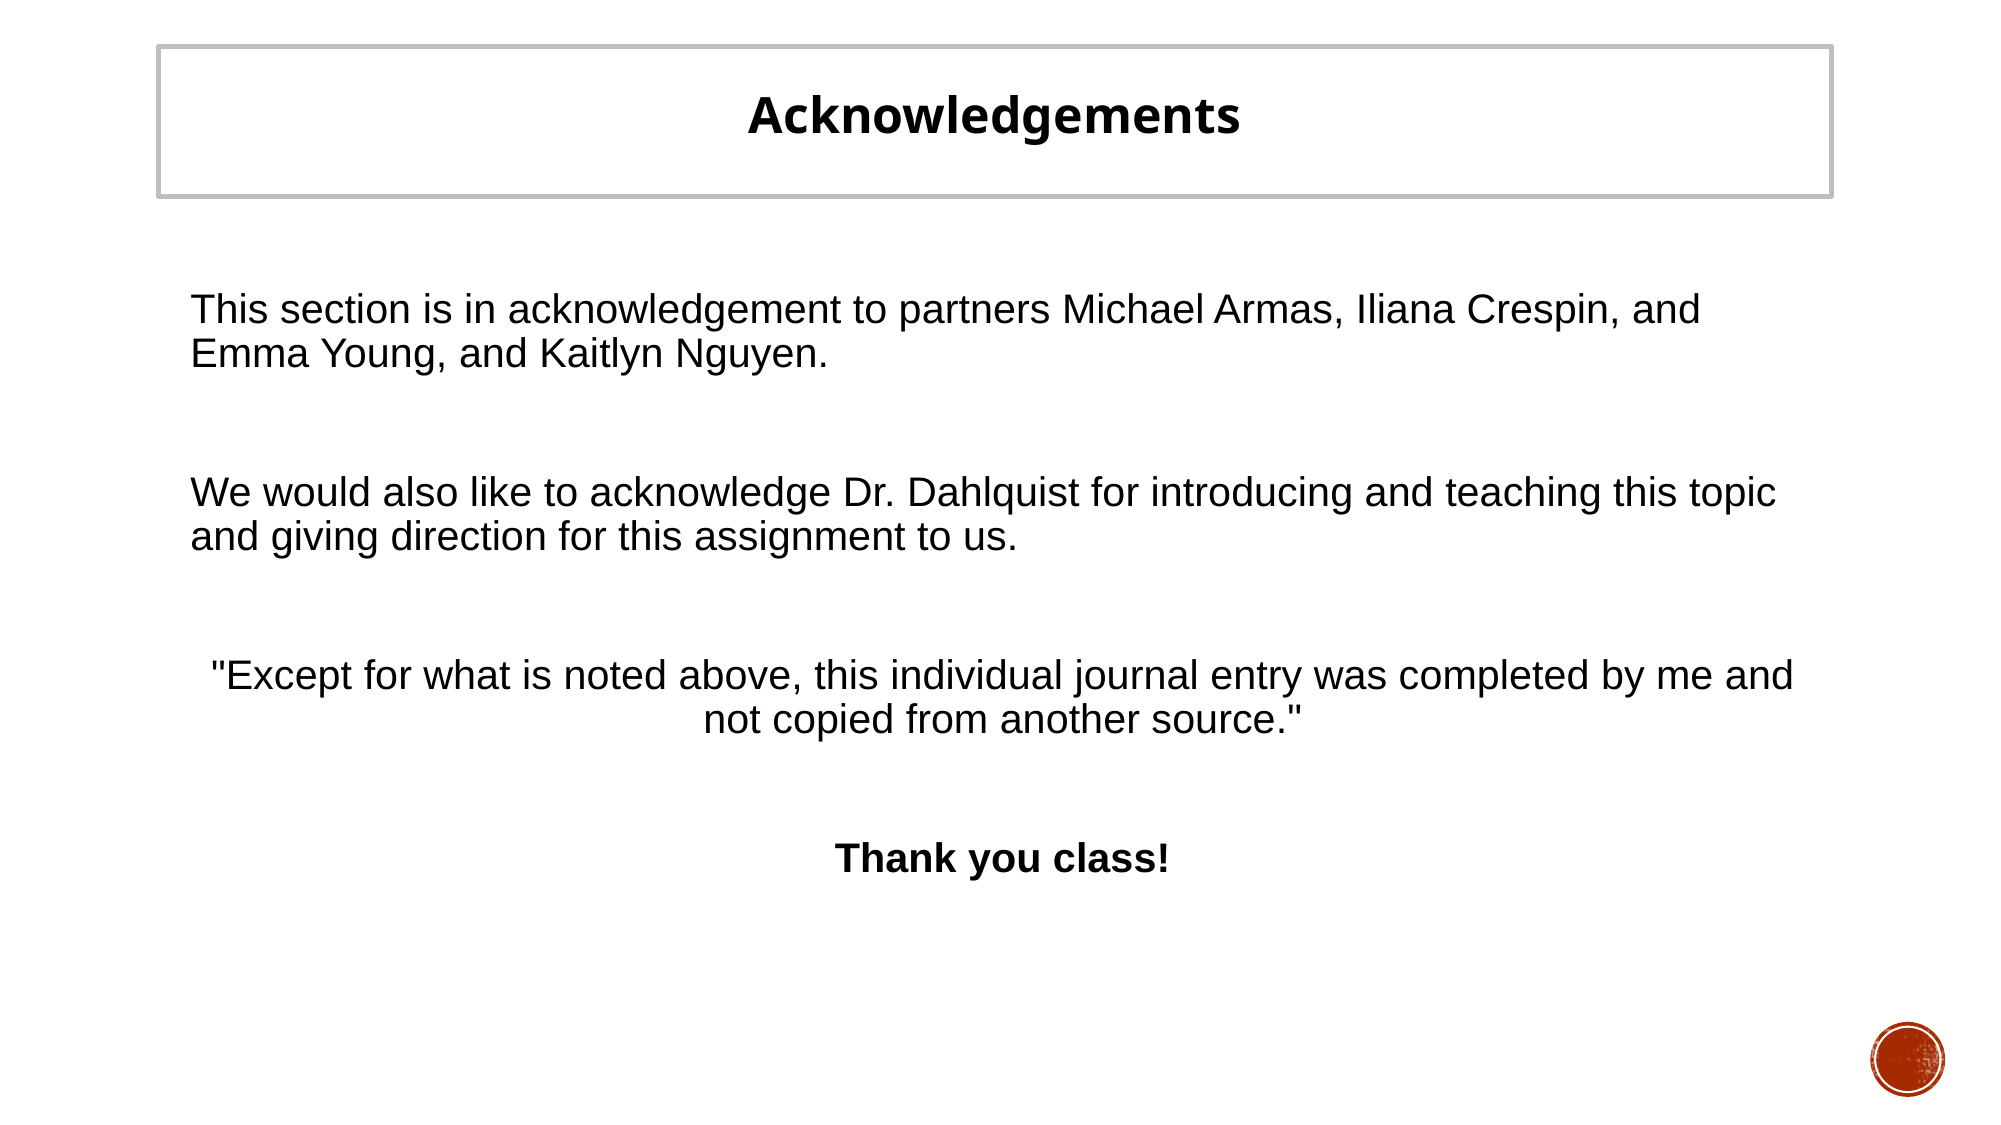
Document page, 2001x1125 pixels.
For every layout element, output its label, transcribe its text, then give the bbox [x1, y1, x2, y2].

text_box Acknowledgements [157, 45, 1832, 197]
list This section is in acknowledgement to partners Michael Armas, Iliana Crespin, and Emma Young, and Kaitlyn Nguyen. We would also like to acknowledge Dr. Dahlquist for introducing and teaching this topic and giving direction for this assignment to us. "Except for what is noted above, this individual journal entry was completed by me and not copied from another source." Thank you class! [175, 280, 1830, 895]
